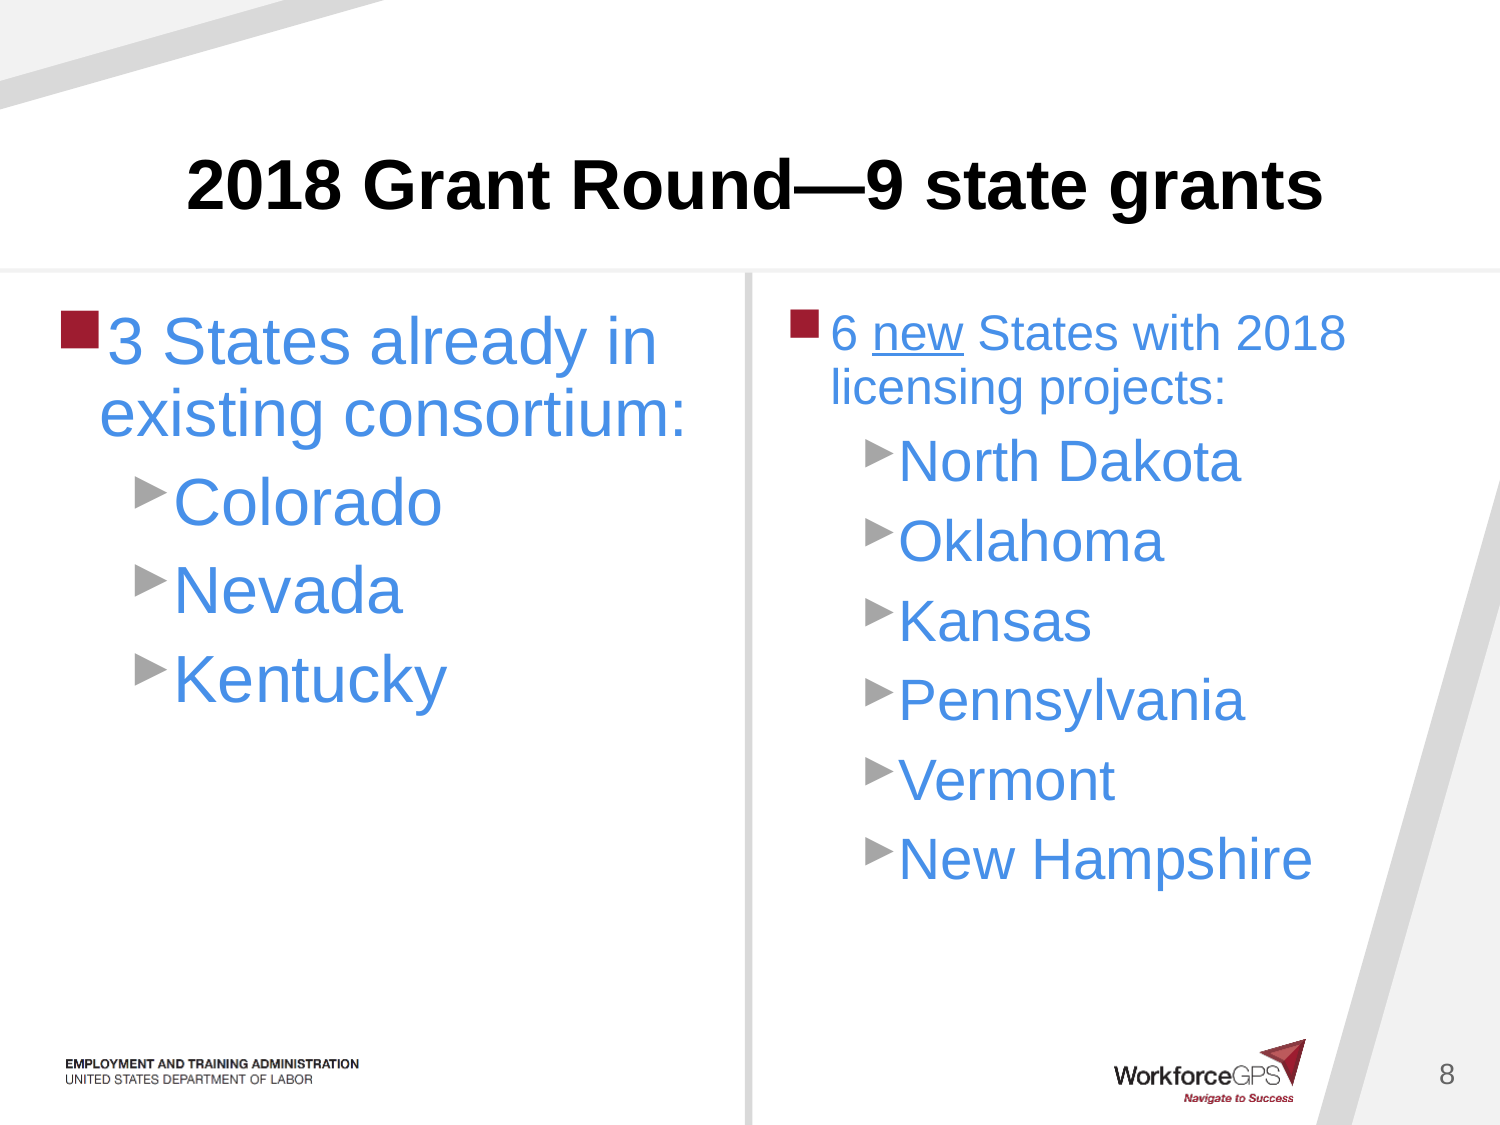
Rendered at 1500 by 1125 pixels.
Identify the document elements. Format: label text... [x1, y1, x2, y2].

picture [59, 1053, 370, 1092]
slide_number 8 [1260, 1042, 1471, 1103]
title 2018 Grant Round—9 state grants [103, 59, 1409, 233]
list 6 new States with 2018 licensing projects: North Dakota Oklahoma Kansas Pennsylvania Vermont New Hampshire [770, 299, 1386, 1014]
list 3 States already in existing consortium: Colorado Nevada Kentucky [39, 299, 730, 1014]
picture [1112, 1038, 1308, 1105]
